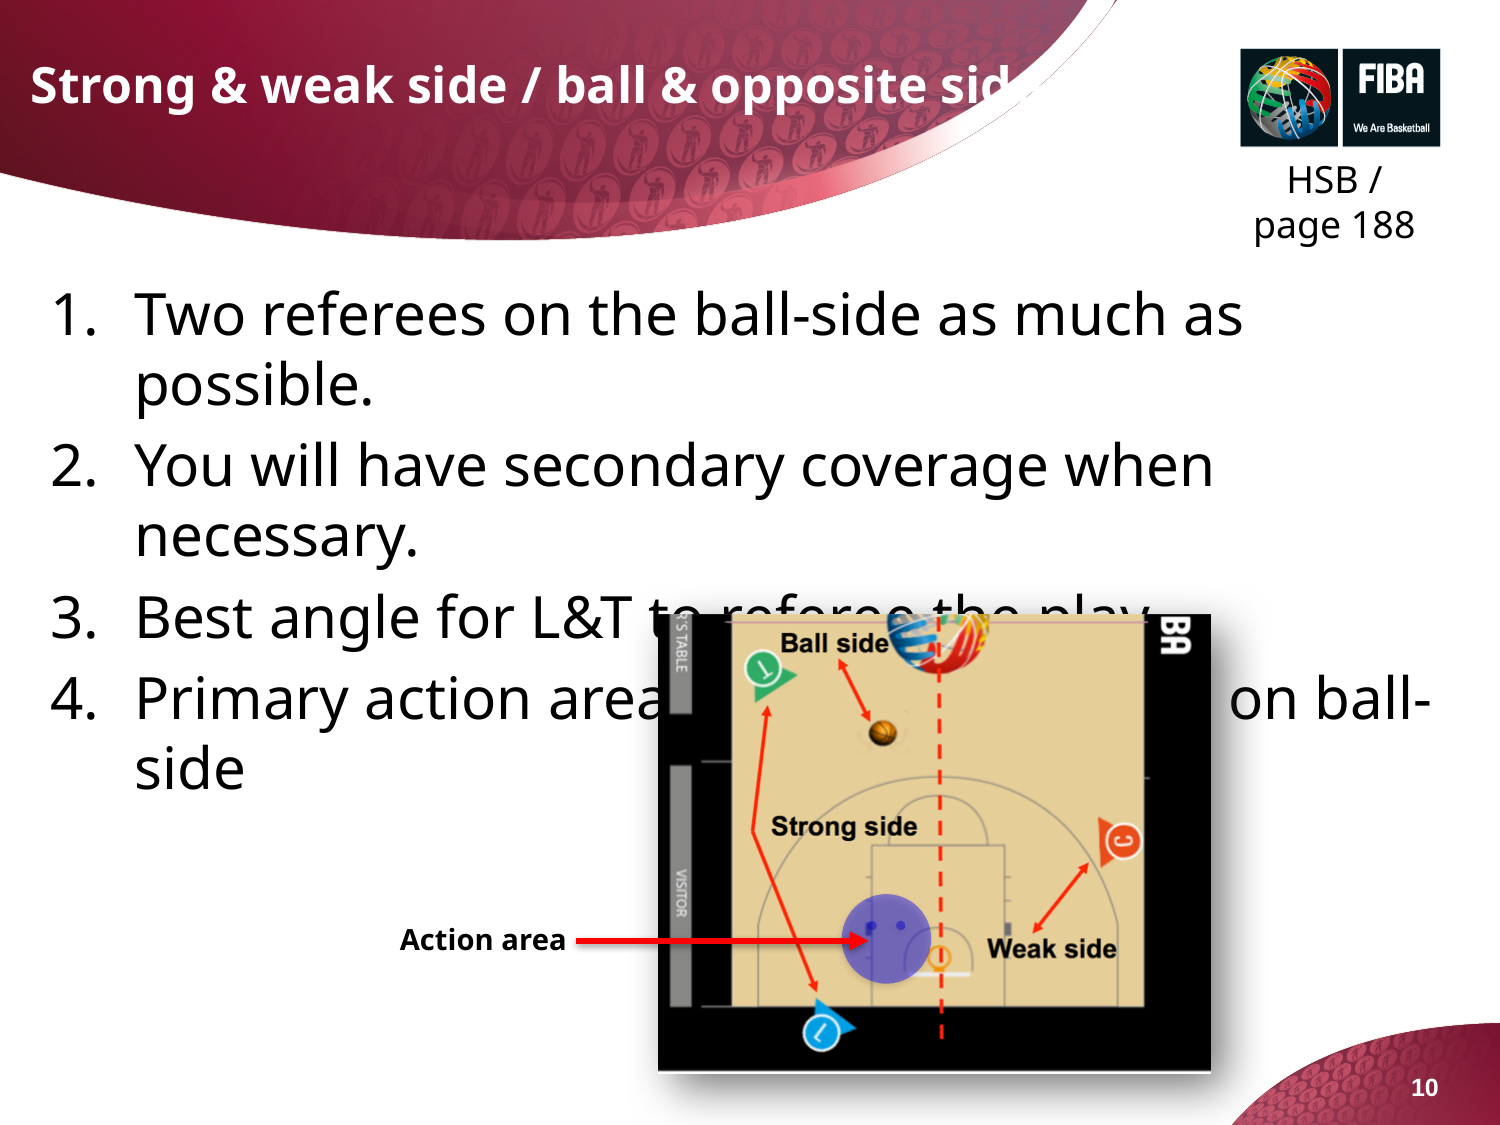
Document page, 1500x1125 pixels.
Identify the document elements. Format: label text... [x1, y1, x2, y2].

text_box Strong & weak side / ball & opposite side [16, 45, 1381, 164]
list Two referees on the ball-side as much as possible. You will have secondary coverage when necessary. Best angle for L&T to referee the play Primary action area (bus station) will be on ball-side [35, 269, 1500, 1013]
text_box HSB / page 188 [1225, 148, 1444, 254]
text_box Action area [308, 913, 653, 1007]
picture [0, 0, 1500, 1125]
